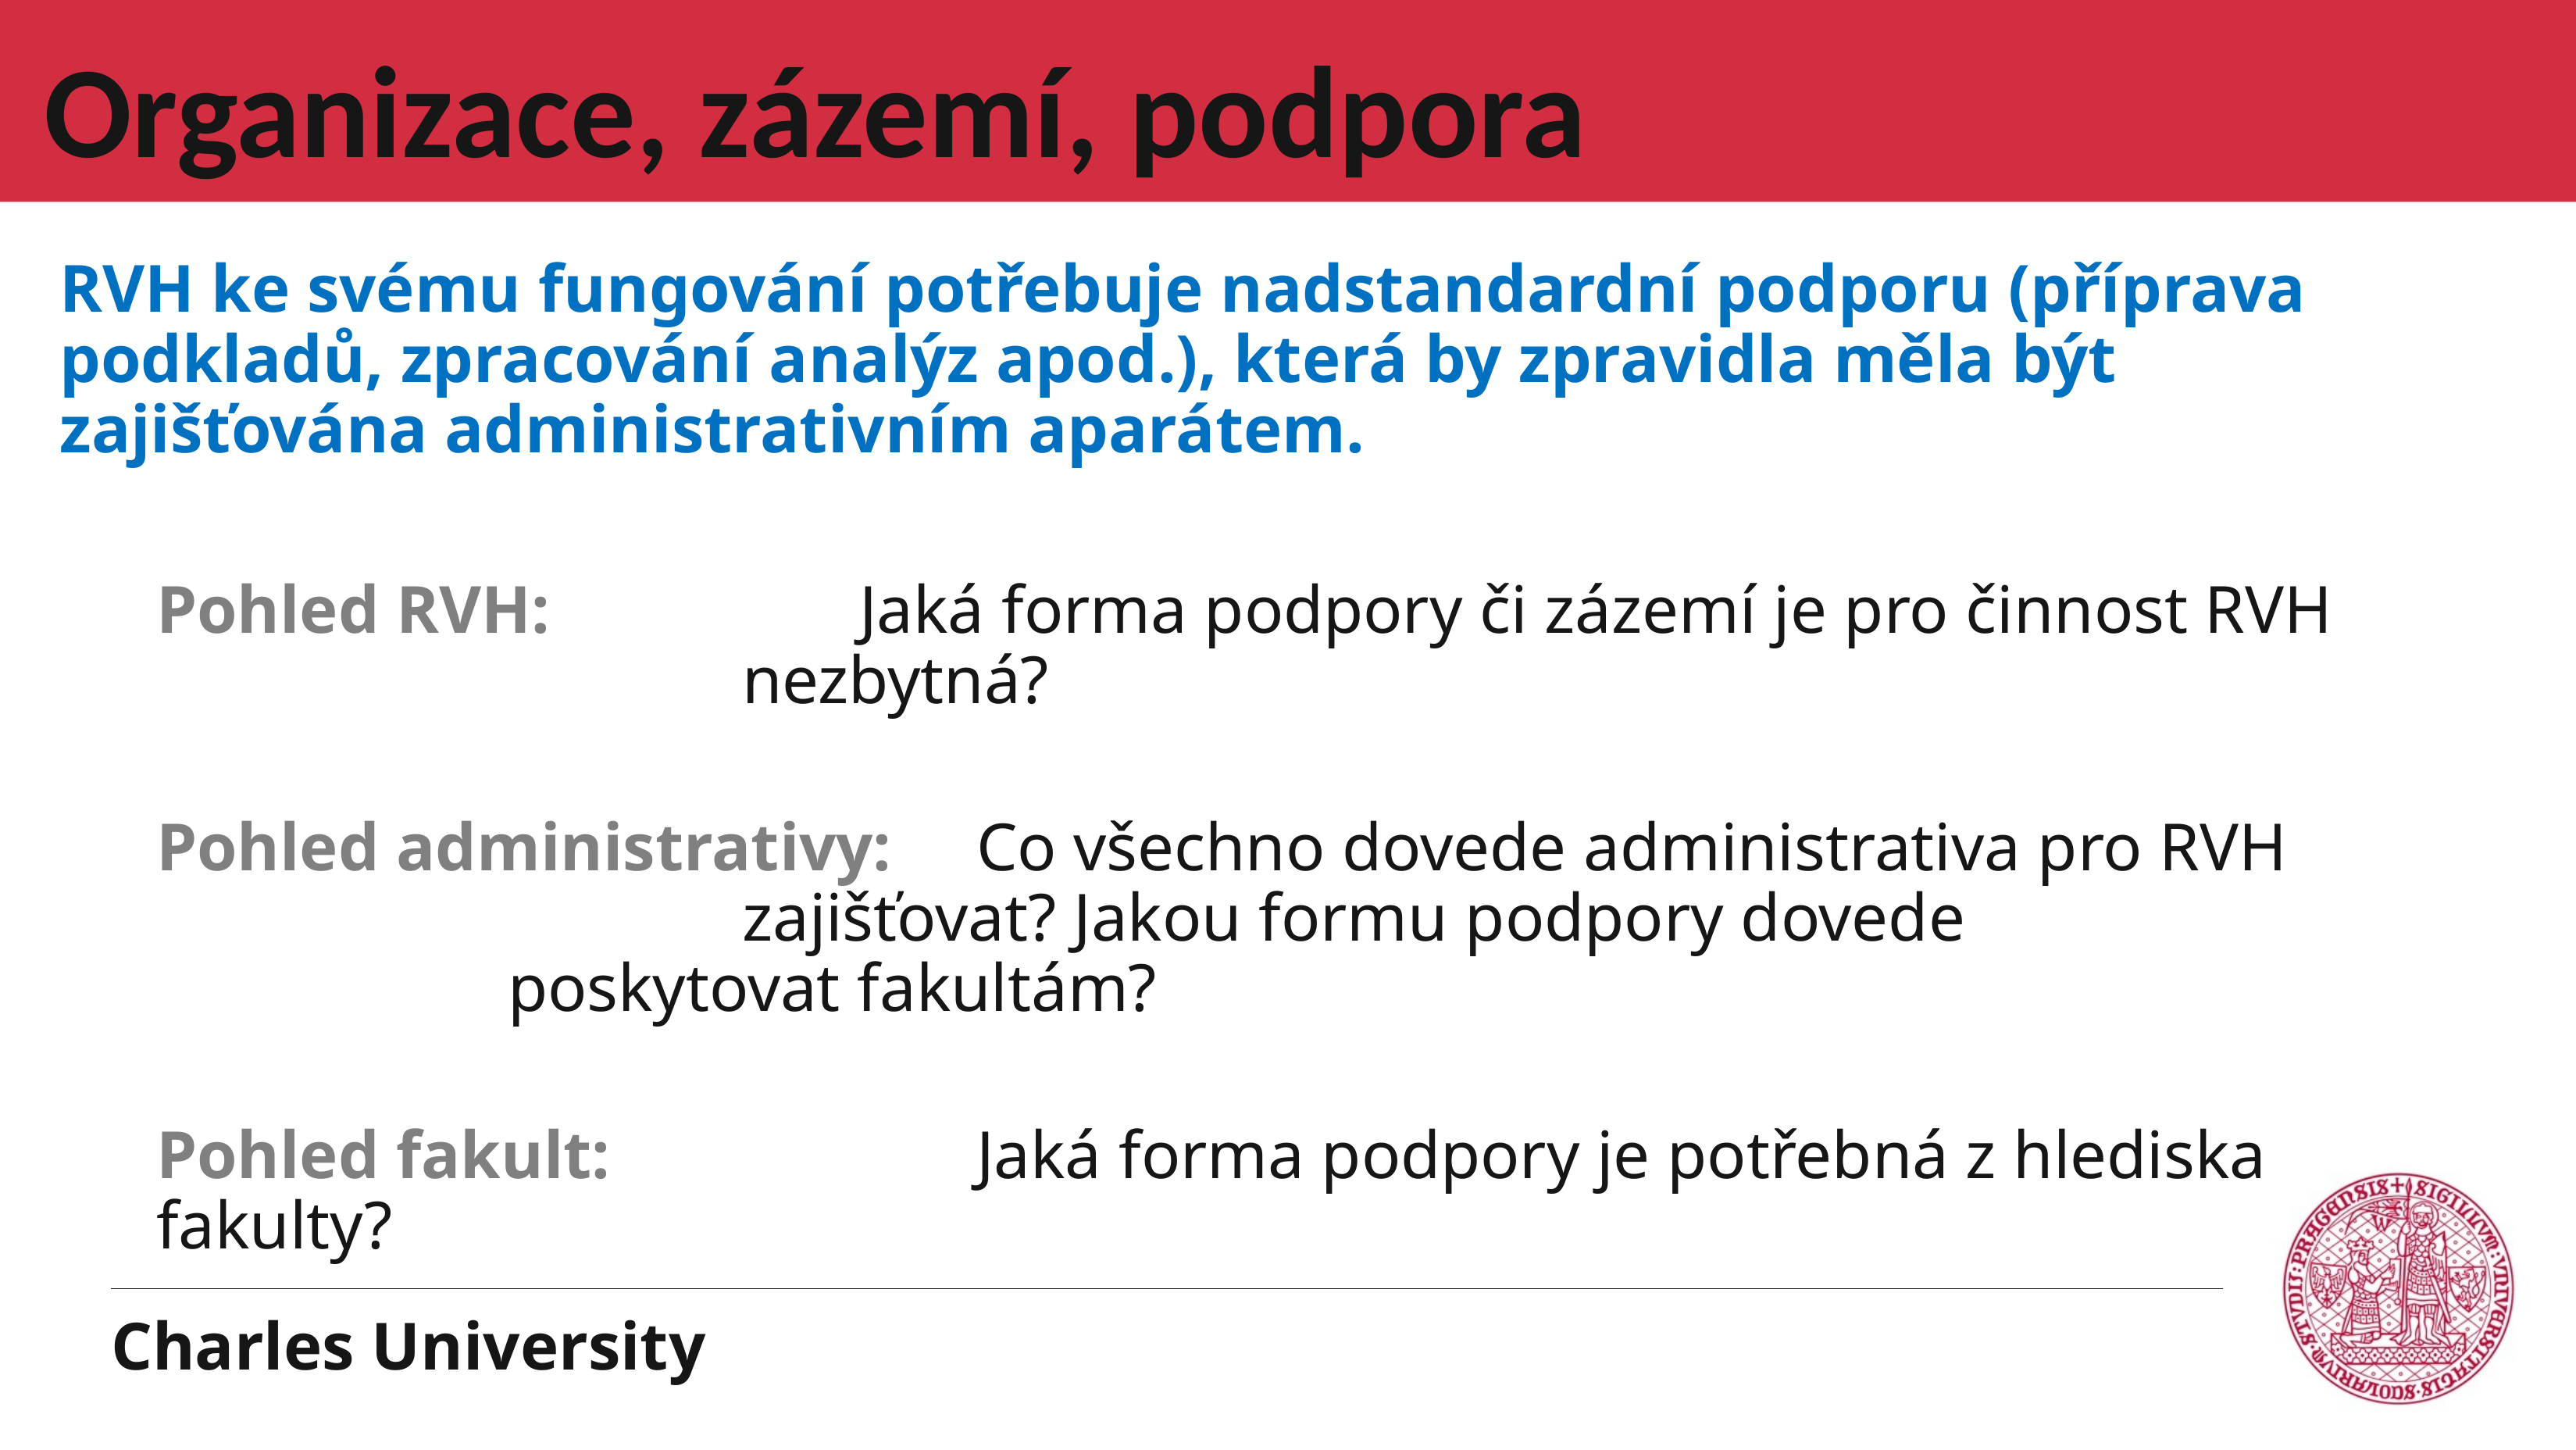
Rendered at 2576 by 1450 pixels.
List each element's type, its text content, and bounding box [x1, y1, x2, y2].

title Organizace, zázemí, podpora [32, 38, 2254, 171]
picture [2223, 1155, 2574, 1422]
list RVH ke svému fungování potřebuje nadstandardní podporu (příprava podkladů, zpracování analýz apod.), která by zpravidla měla být zajišťována administrativním aparátem. Pohled RVH: Jaká forma podpory či zázemí je pro činnost RVH nezbytná? Pohled administrativy: Co všechno dovede administrativa pro RVH zajišťovat? Jakou formu podpory dovede poskytovat fakultám? Pohled fakult: Jaká forma podpory je potřebná z hlediska fakulty? [48, 250, 2400, 1170]
